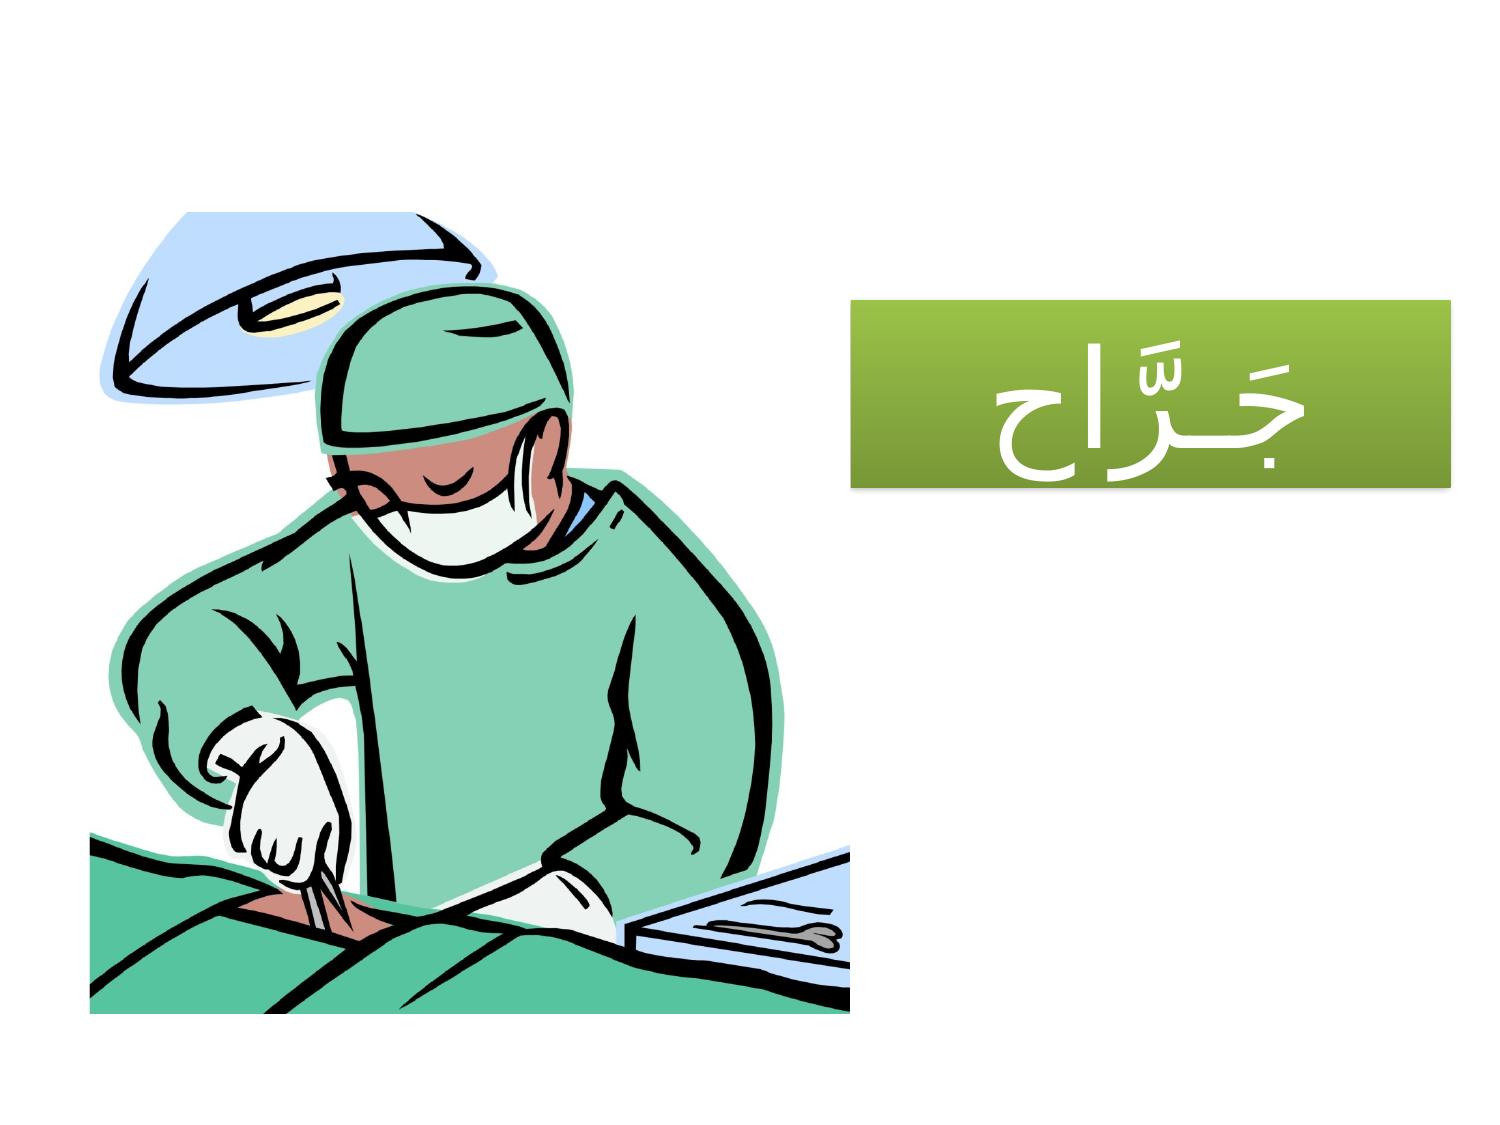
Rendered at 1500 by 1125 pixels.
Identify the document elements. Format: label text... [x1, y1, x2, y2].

picture [87, 212, 851, 1014]
title جَـرَّاح [854, 299, 1451, 488]
